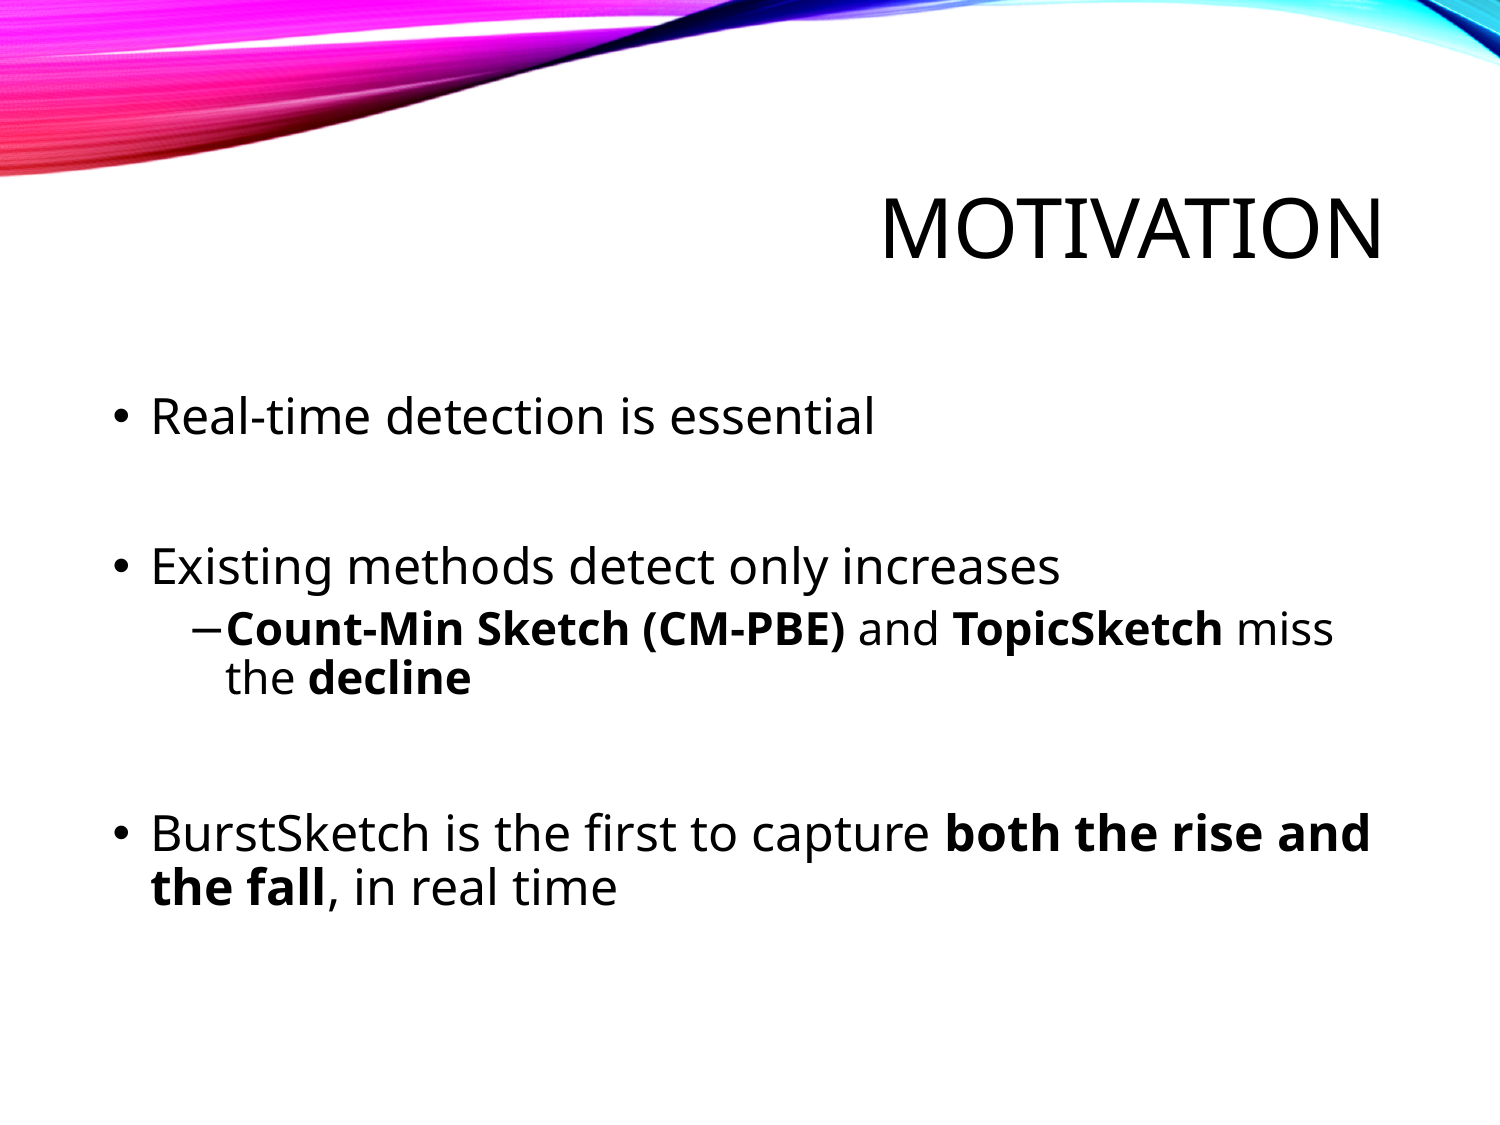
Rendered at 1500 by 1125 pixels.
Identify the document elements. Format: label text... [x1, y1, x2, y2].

picture [0, 0, 1500, 178]
list Real-time detection is essential Existing methods detect only increases Count-Min Sketch (CM-PBE) and TopicSketch miss the decline BurstSketch is the first to capture both the rise and the fall, in real time [97, 383, 1403, 1052]
title Motivation [356, 125, 1403, 338]
